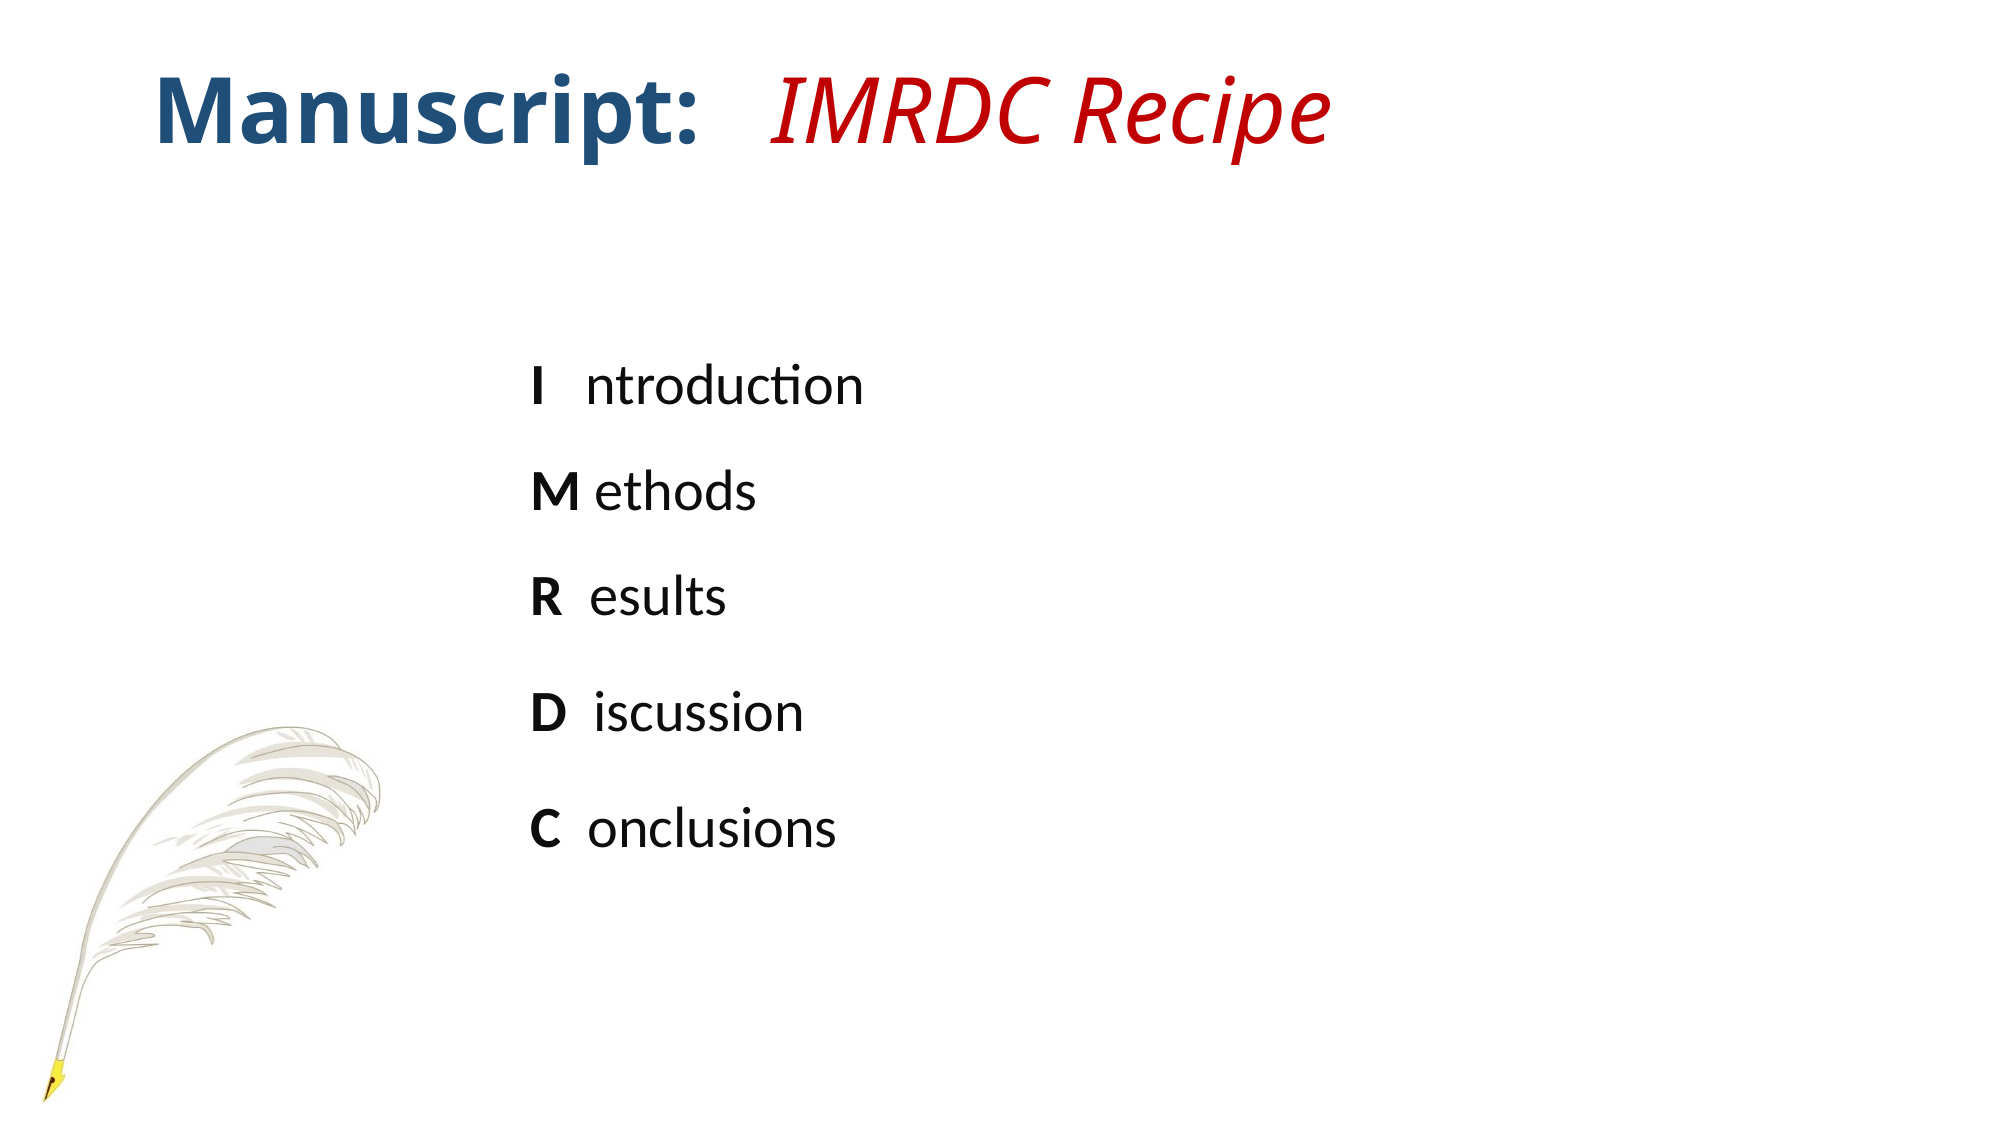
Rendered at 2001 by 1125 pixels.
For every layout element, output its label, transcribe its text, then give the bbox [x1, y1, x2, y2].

list I ntroduction M ethods R esults D iscussion C onclusions [515, 347, 1918, 1047]
title Manuscript: IMRDC Recipe [137, 59, 1863, 278]
picture [42, 726, 383, 1103]
